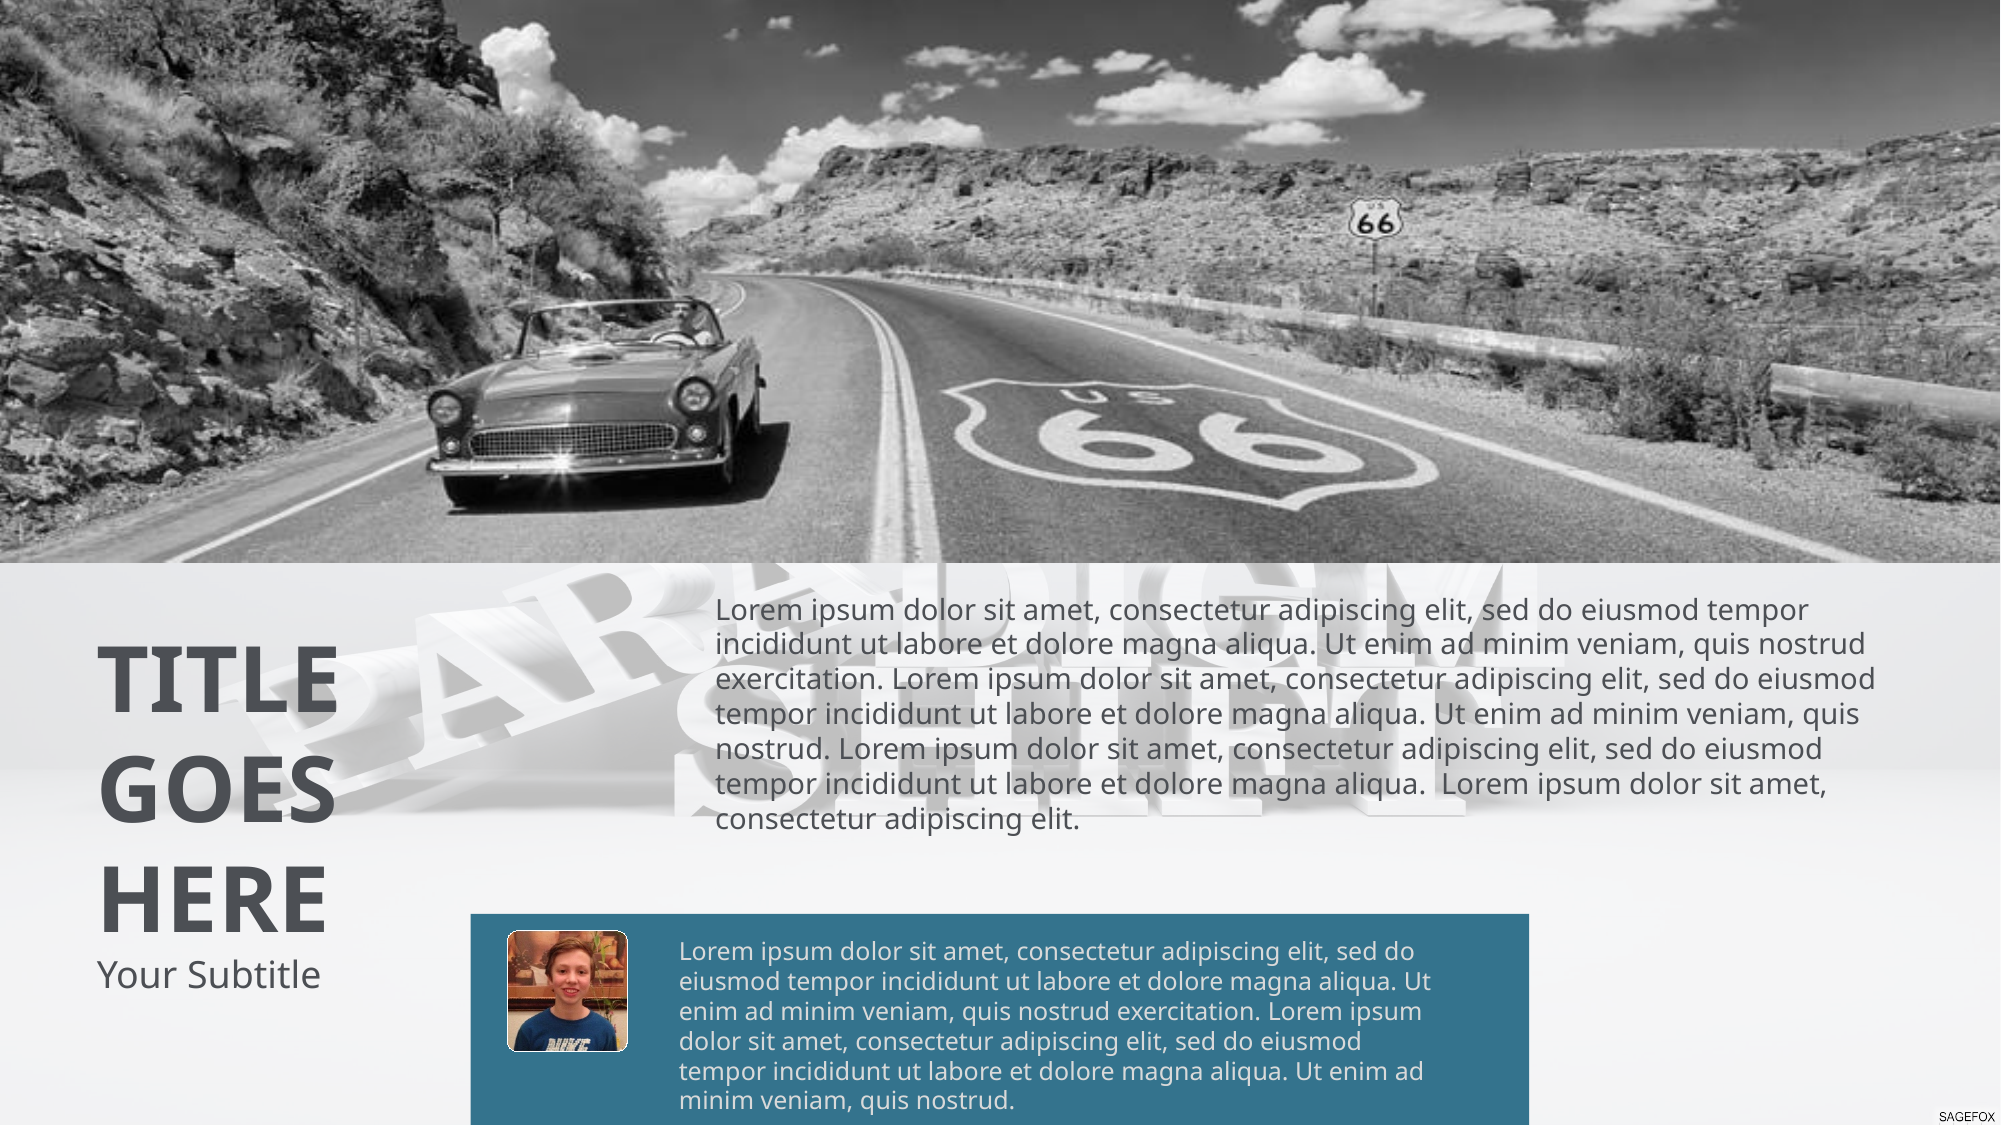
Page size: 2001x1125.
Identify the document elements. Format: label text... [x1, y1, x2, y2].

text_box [470, 913, 1530, 1125]
picture [1936, 1111, 1997, 1125]
text_box Lorem ipsum dolor sit amet, consectetur adipiscing elit, sed do eiusmod tempor incididunt ut labore et dolore magna aliqua. Ut enim ad minim veniam, quis nostrud exercitation. Lorem ipsum dolor sit amet, consectetur adipiscing elit, sed do eiusmod tempor incididunt ut labore et dolore magna aliqua. Ut enim ad minim veniam, quis nostrud. Lorem ipsum dolor sit amet, consectetur adipiscing elit, sed do eiusmod tempor incididunt ut labore et dolore magna aliqua. Lorem ipsum dolor sit amet, consectetur adipiscing elit. [700, 583, 1901, 843]
text_box [0, 0, 2000, 563]
text_box TITLE GOES HERE Your Subtitle [82, 613, 568, 1114]
